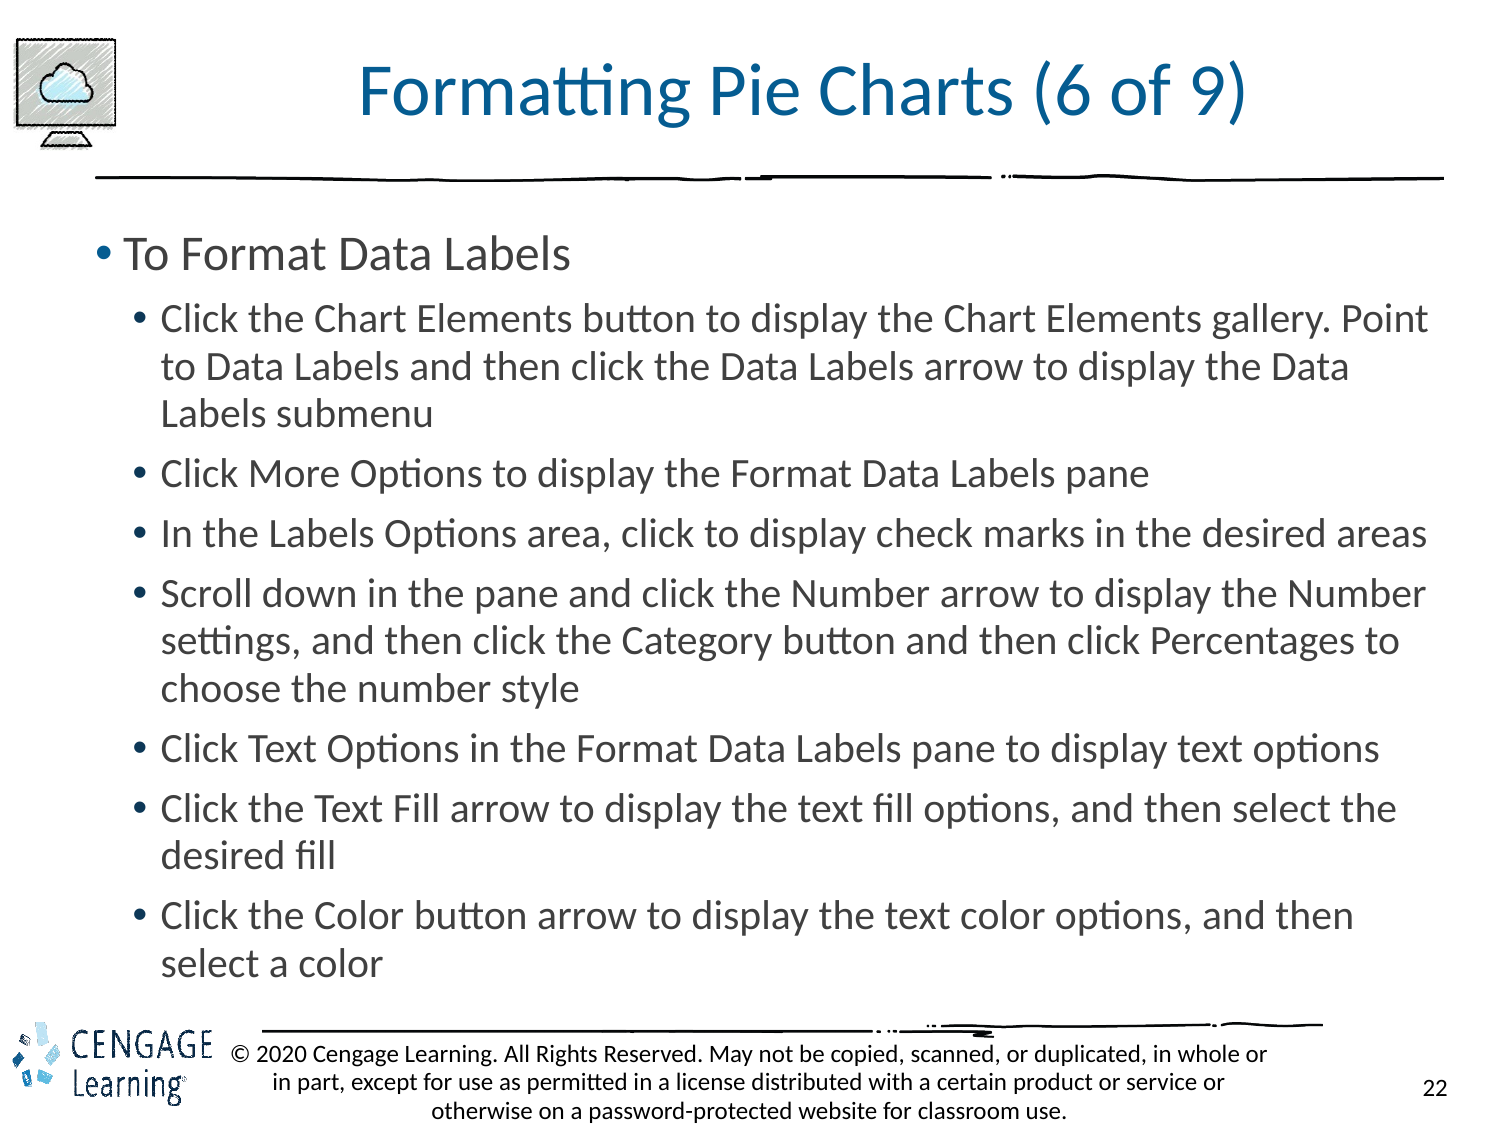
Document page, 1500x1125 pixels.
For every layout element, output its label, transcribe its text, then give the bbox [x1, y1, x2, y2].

title Formatting Pie Charts (6 of 9) [124, 22, 1484, 163]
picture [13, 36, 117, 151]
picture [95, 174, 1444, 182]
picture [12, 1022, 212, 1106]
list To Format Data Labels Click the Chart Elements button to display the Chart Elements gallery. Point to Data Labels and then click the Data Labels arrow to display the Data Labels submenu Click More Options to display the Format Data Labels pane In the Labels Options area, click to display check marks in the desired areas Scroll down in the pane and click the Number arrow to display the Number settings, and then click the Category button and then click Percentages to choose the number style Click Text Options in the Format Data Labels pane to display text options Click the Text Fill arrow to display the text fill options, and then select the desired fill Click the Color button arrow to display the text color options, and then select a color [95, 224, 1463, 988]
picture [262, 1022, 1323, 1038]
